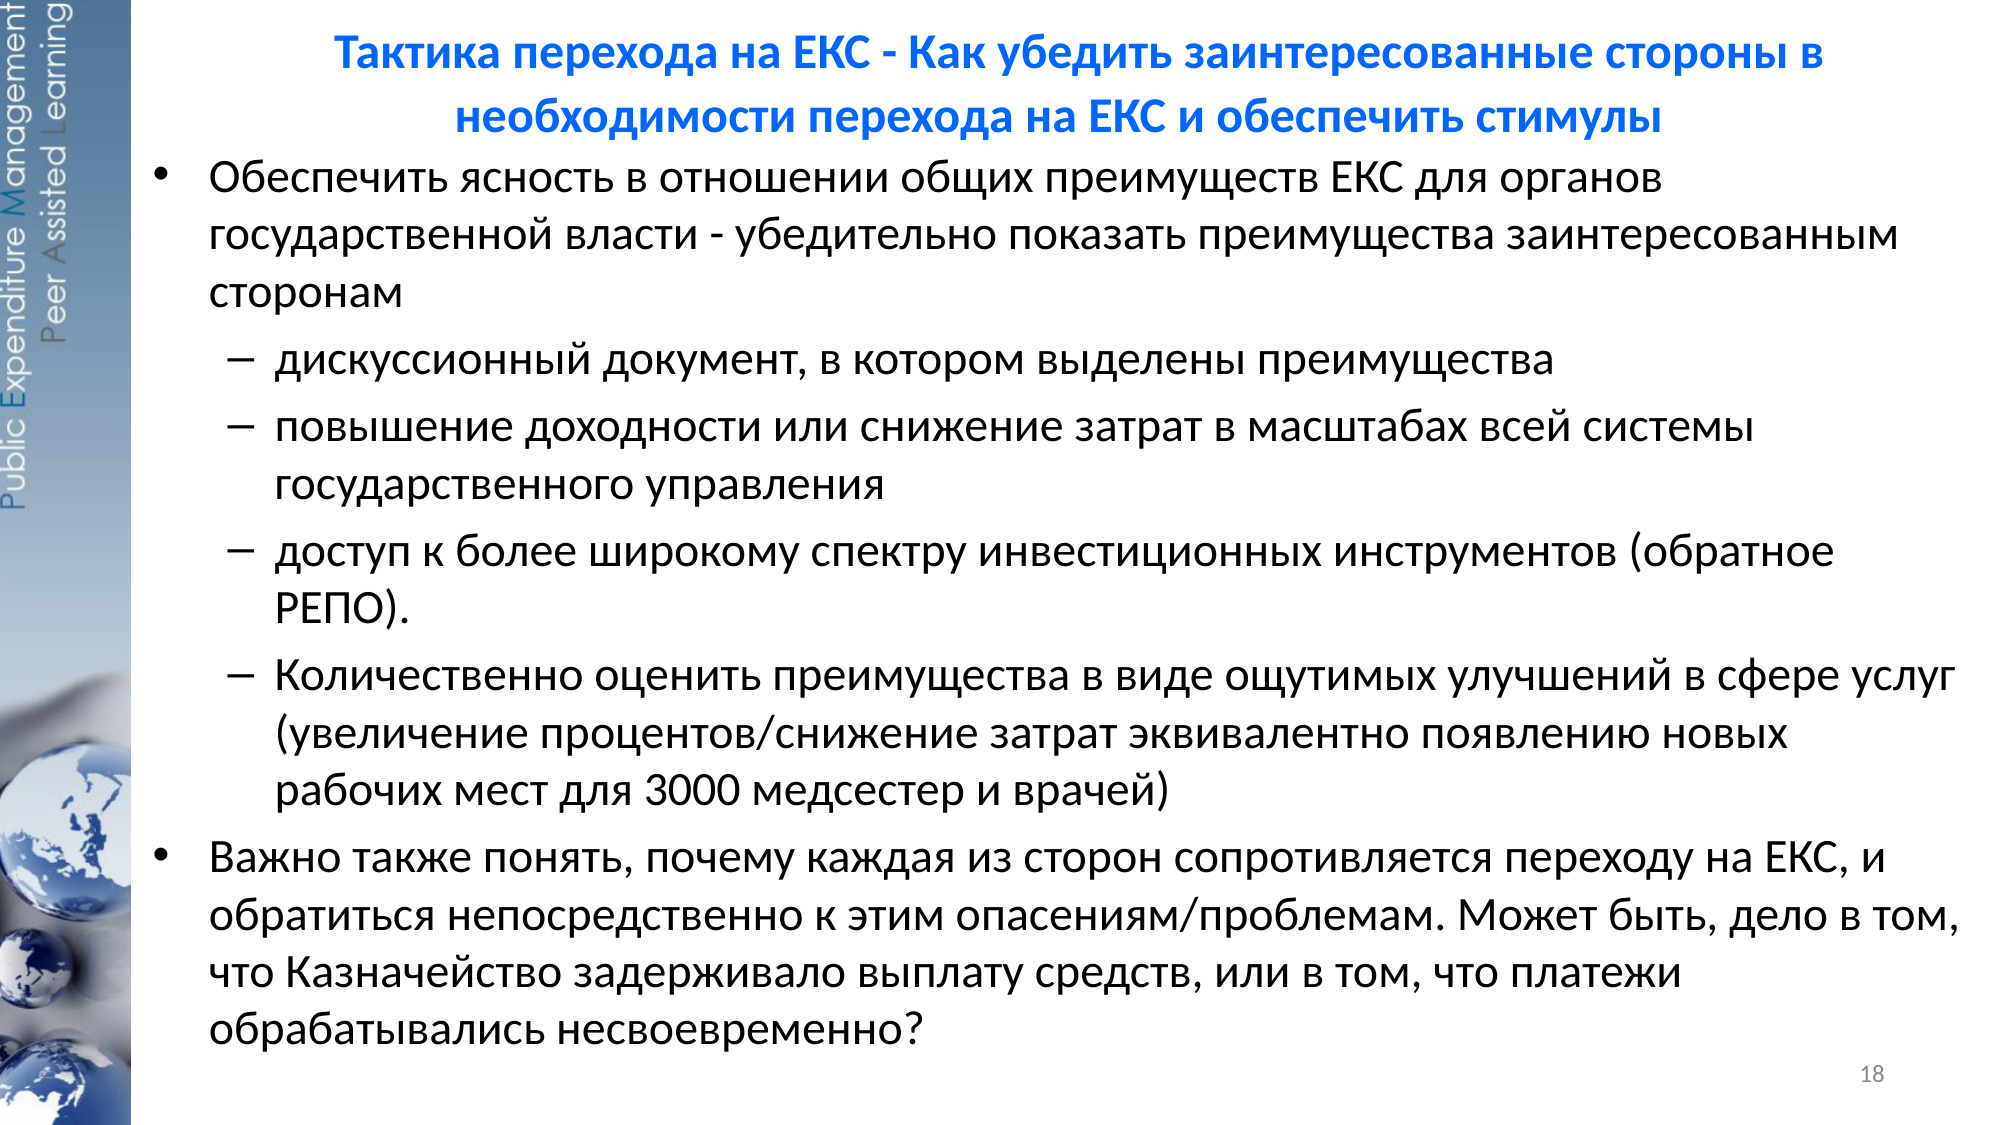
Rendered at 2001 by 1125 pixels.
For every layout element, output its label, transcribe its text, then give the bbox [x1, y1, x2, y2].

list Обеспечить ясность в отношении общих преимуществ ЕКС для органов государственной власти - убедительно показать преимущества заинтересованным сторонам дискуссионный документ, в котором выделены преимущества повышение доходности или снижение затрат в масштабах всей системы государственного управления доступ к более широкому спектру инвестиционных инструментов (обратное РЕПО). Количественно оценить преимущества в виде ощутимых улучшений в сфере услуг (увеличение процентов/снижение затрат эквивалентно появлению новых рабочих мест для 3000 медсестер и врачей) Важно также понять, почему каждая из сторон сопротивляется переходу на ЕКС, и обратиться непосредственно к этим опасениям/проблемам. Может быть, дело в том, что Казначейство задерживало выплату средств, или в том, что платежи обрабатывались несвоевременно? [137, 137, 1981, 786]
picture [0, 0, 131, 1125]
slide_number 18 [1433, 1042, 1900, 1103]
title Тактика перехода на ЕКС - Как убедить заинтересованные стороны в необходимости перехода на ЕКС и обеспечить стимулы [164, 0, 1965, 137]
